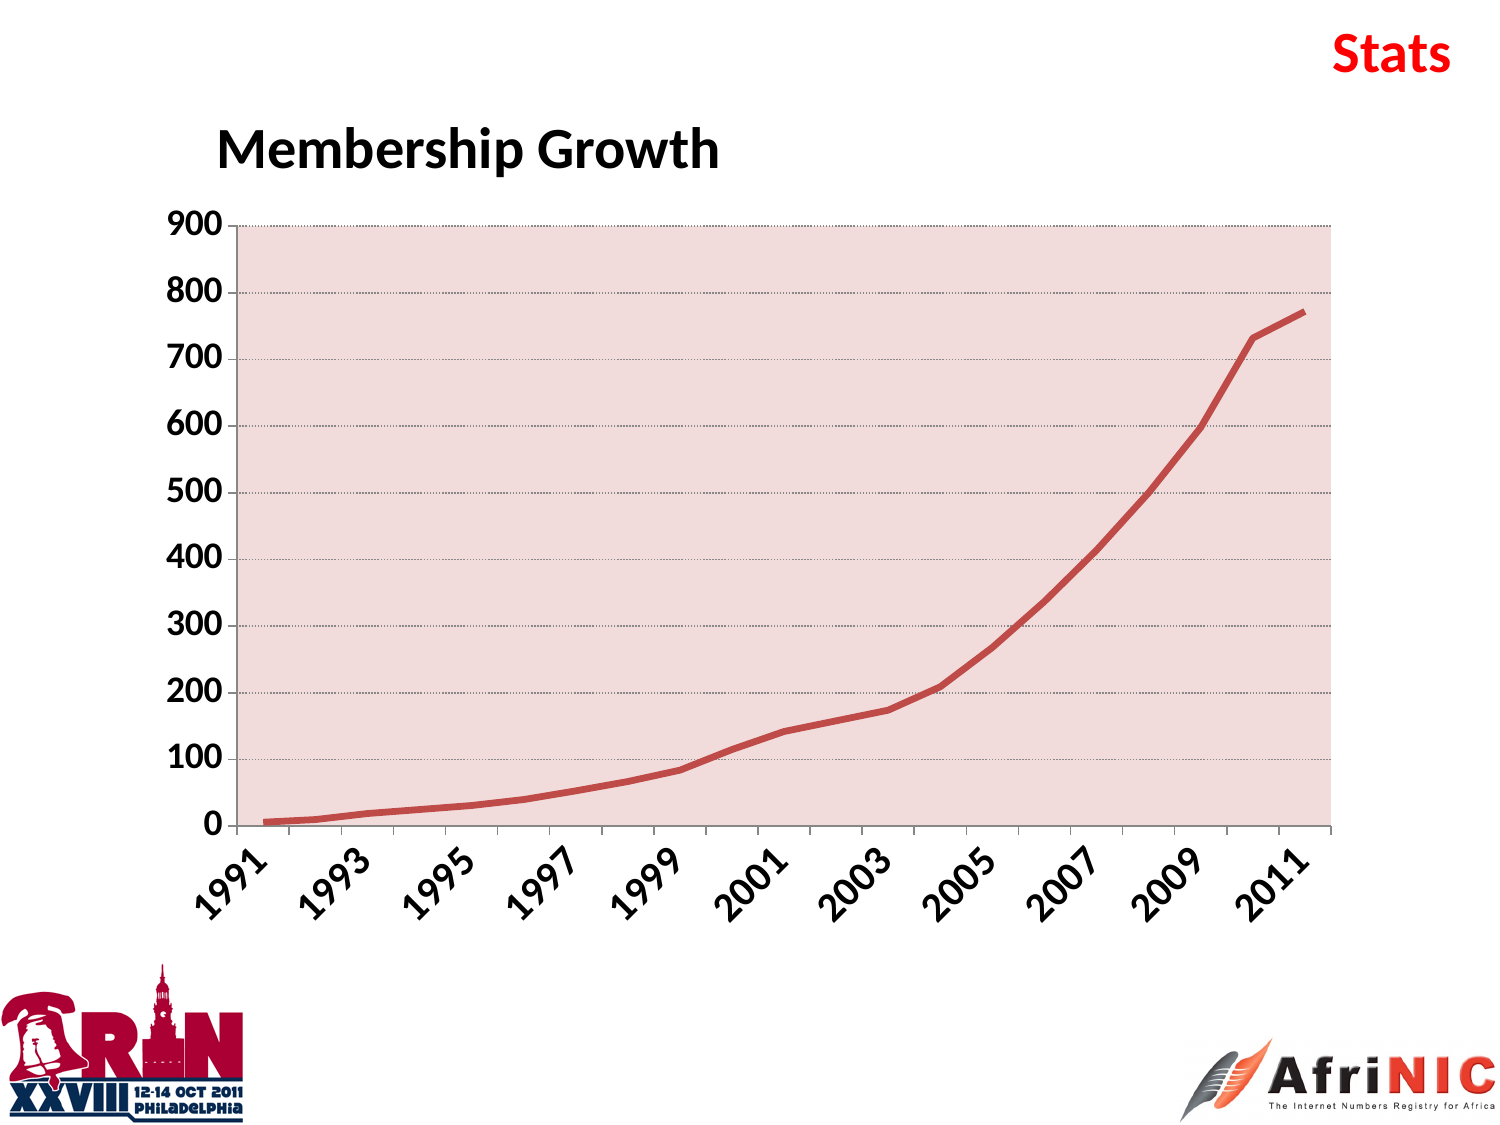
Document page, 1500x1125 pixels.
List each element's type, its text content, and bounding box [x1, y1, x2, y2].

text_box Membership Growth [201, 103, 783, 188]
picture [1175, 1035, 1500, 1124]
chart [141, 192, 1356, 949]
picture [0, 962, 246, 1124]
text_box Stats [1252, 7, 1467, 92]
